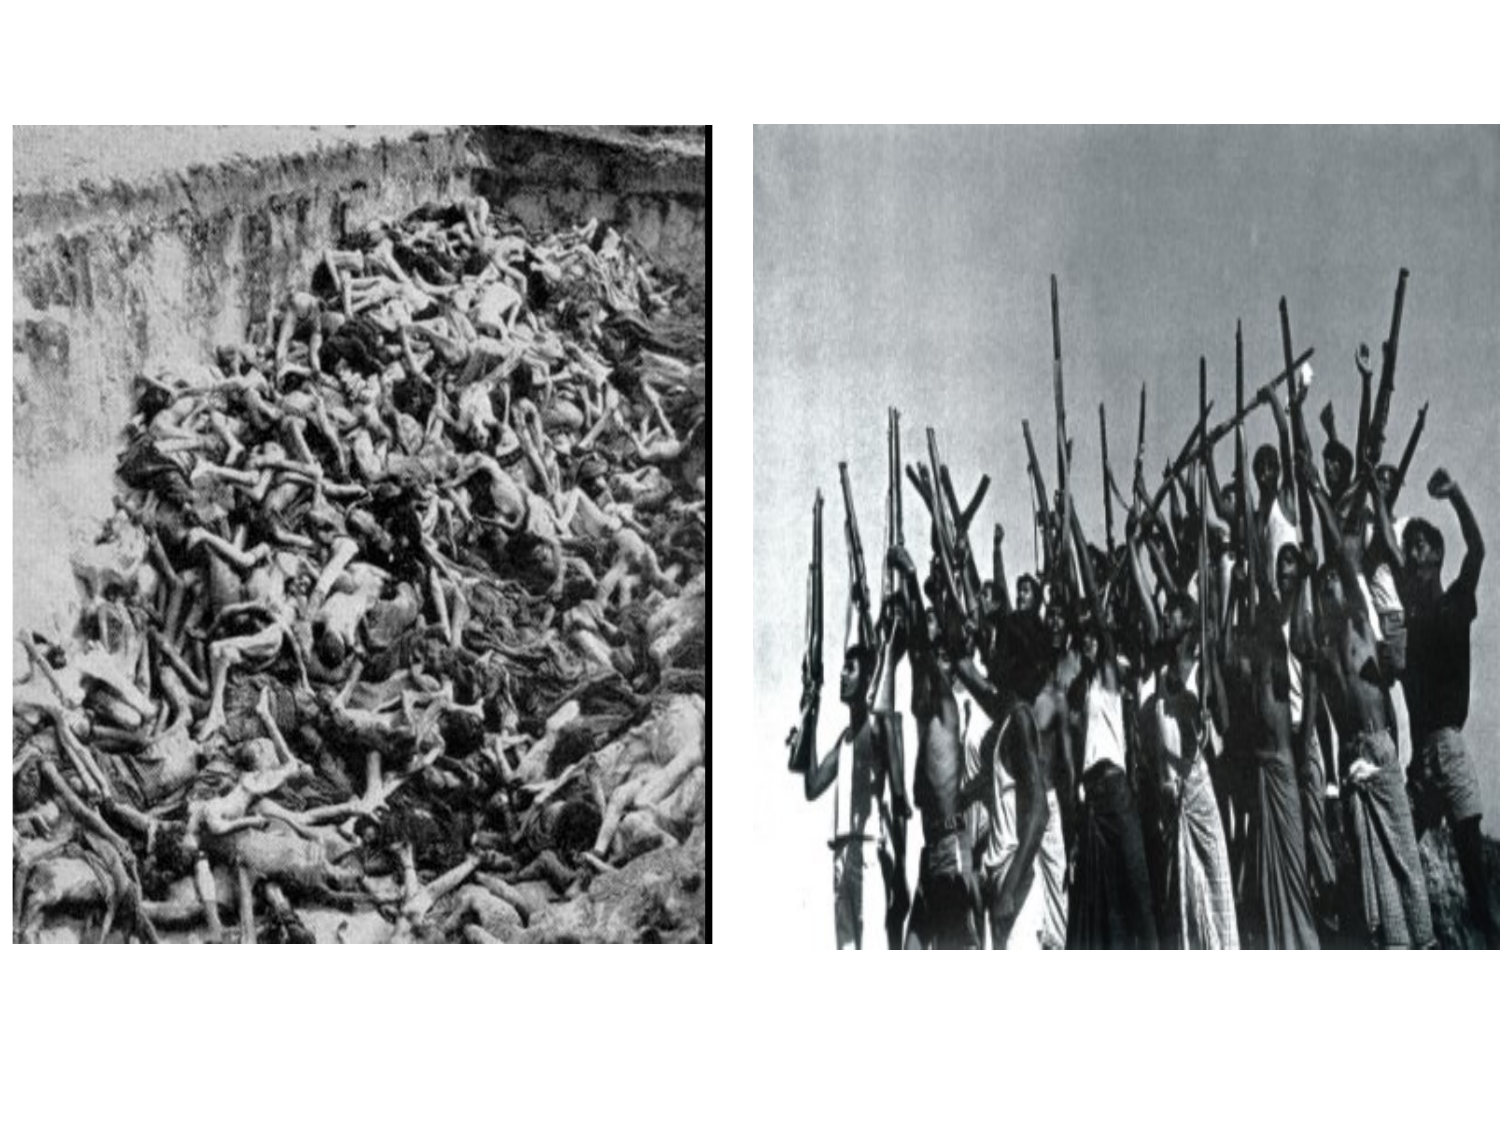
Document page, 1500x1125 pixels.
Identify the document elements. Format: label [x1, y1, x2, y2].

picture [12, 124, 713, 945]
picture [753, 124, 1500, 951]
